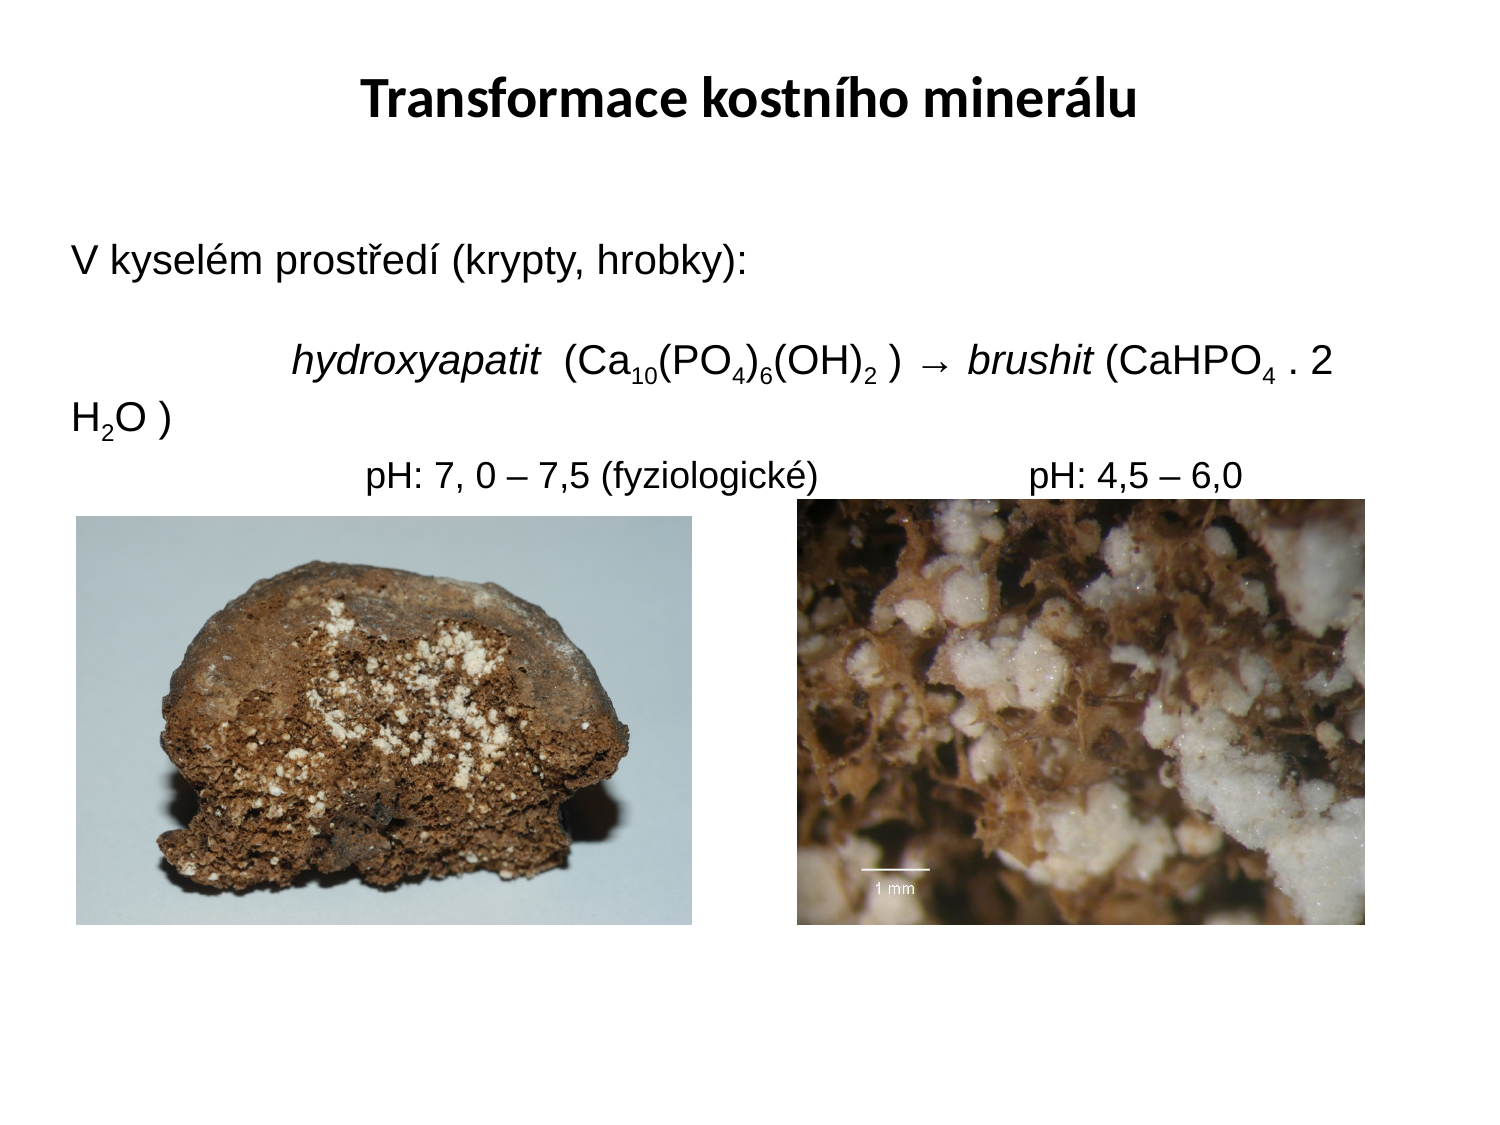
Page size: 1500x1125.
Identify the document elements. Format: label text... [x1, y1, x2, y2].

picture [76, 516, 692, 926]
text_box V kyselém prostředí (krypty, hrobky): hydroxyapatit (Ca10(PO4)6(OH)2 ) → brushit (CaHPO4 . 2 H2O ) pH: 7, 0 – 7,5 (fyziologické) pH: 4,5 – 6,0 [56, 224, 1415, 505]
picture [796, 498, 1365, 925]
title Transformace kostního minerálu [112, 37, 1388, 150]
